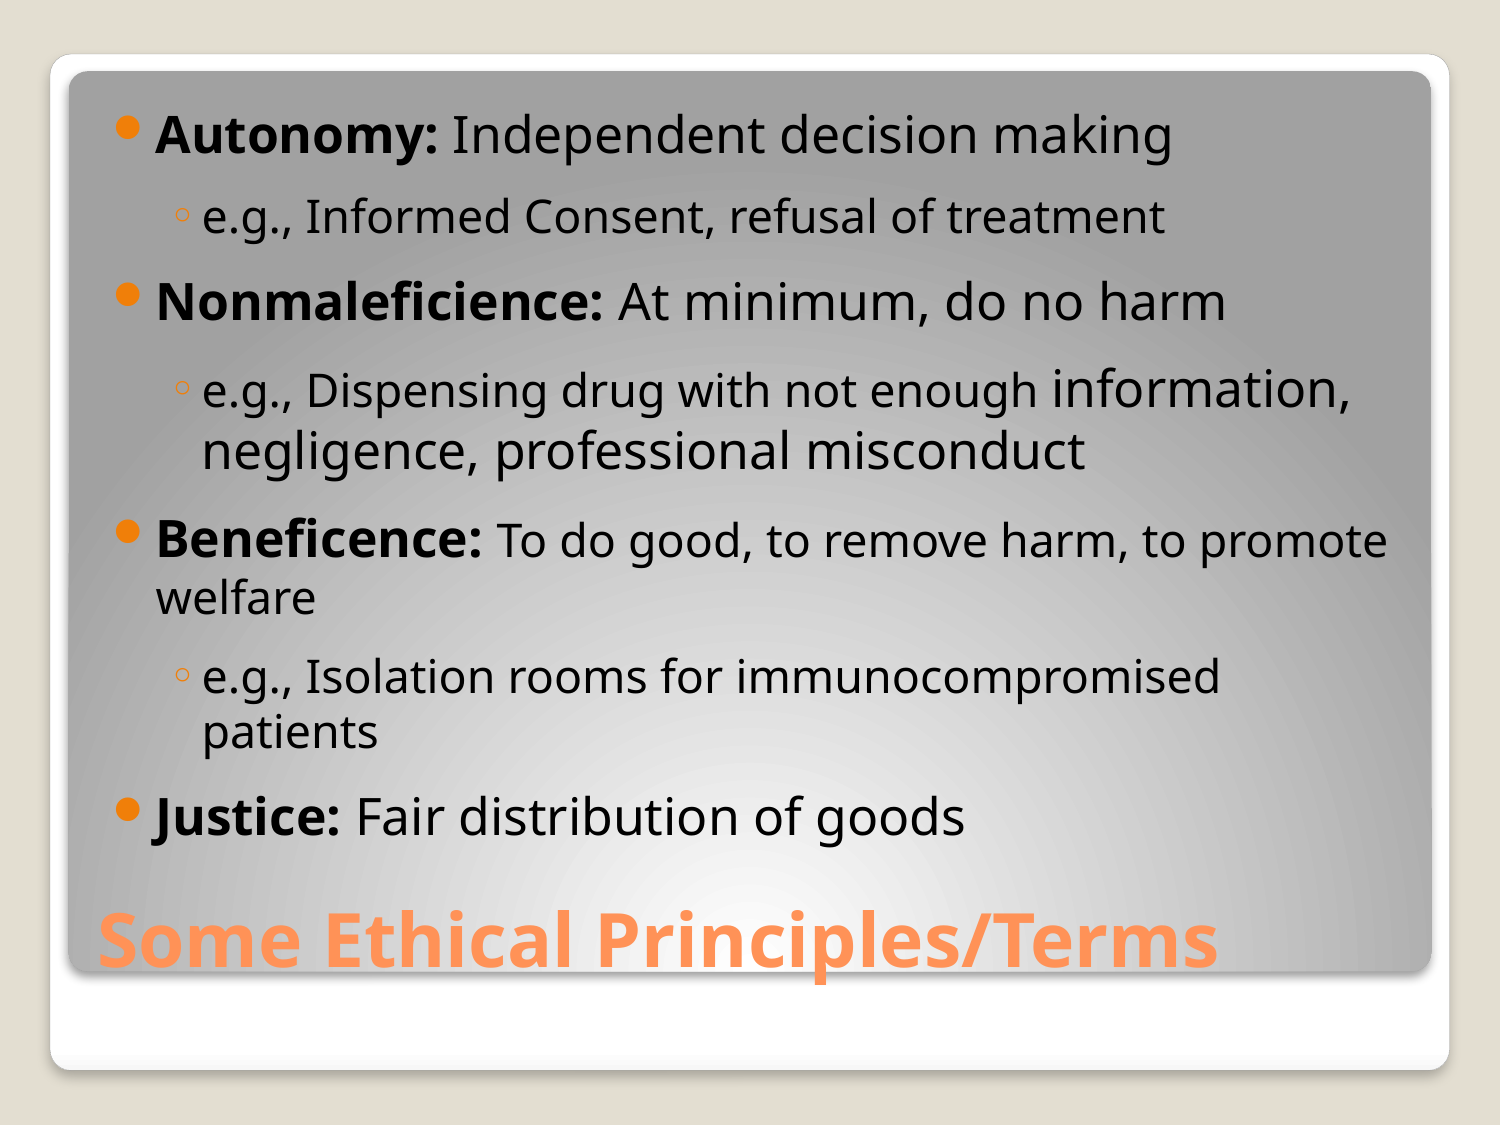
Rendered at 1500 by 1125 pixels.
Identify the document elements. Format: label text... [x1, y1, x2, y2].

title Some Ethical Principles/Terms [82, 875, 1425, 990]
list Autonomy: Independent decision making e.g., Informed Consent, refusal of treatment Nonmaleficience: At minimum, do no harm e.g., Dispensing drug with not enough information, negligence, professional misconduct Beneficence: To do good, to remove harm, to promote welfare e.g., Isolation rooms for immunocompromised patients Justice: Fair distribution of goods [82, 86, 1425, 875]
